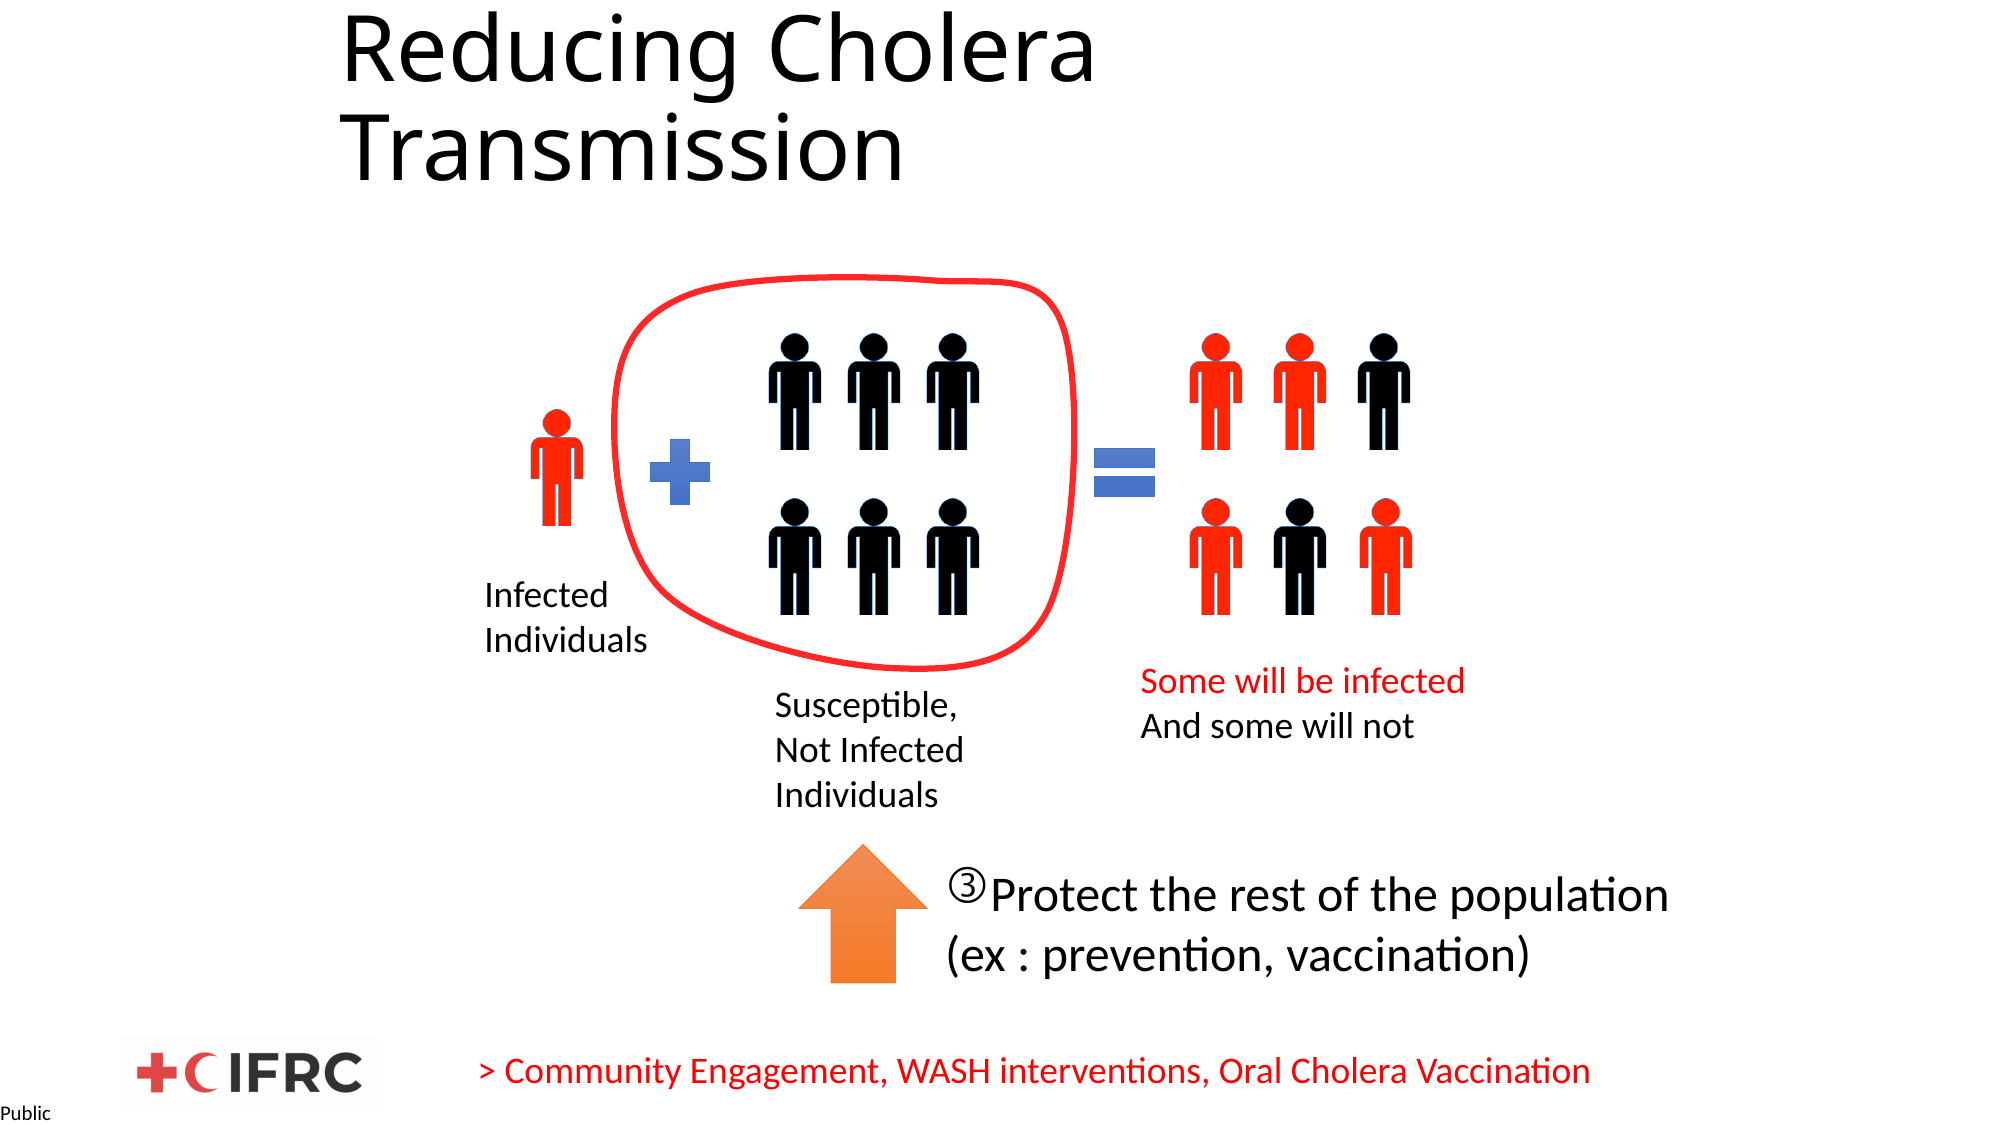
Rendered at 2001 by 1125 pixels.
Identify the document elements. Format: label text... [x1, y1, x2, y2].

text_box Some will be infected And some will not [1125, 648, 1667, 754]
picture [1356, 498, 1415, 615]
text_box > Community Engagement, WASH interventions, Oral Cholera Vaccination [462, 1038, 1608, 1099]
picture [119, 1035, 381, 1111]
picture [844, 333, 903, 450]
picture [765, 498, 824, 615]
text_box Infected Individuals [469, 562, 664, 668]
picture [1270, 333, 1330, 450]
picture [844, 498, 903, 615]
text_box Susceptible, Not Infected Individuals [760, 672, 1071, 823]
text_box [1094, 476, 1155, 497]
picture [923, 498, 982, 615]
title Reducing Cholera Transmission [324, 7, 1675, 195]
text_box [613, 276, 1076, 670]
picture [527, 409, 586, 526]
picture [1354, 333, 1413, 450]
picture [1185, 498, 1245, 615]
picture [923, 333, 982, 450]
picture [765, 333, 824, 450]
text_box [1094, 448, 1155, 468]
picture [1185, 333, 1245, 450]
text_box [797, 843, 929, 984]
text_box Protect the rest of the population (ex : prevention, vaccination) [930, 854, 1763, 989]
picture [1270, 498, 1330, 615]
